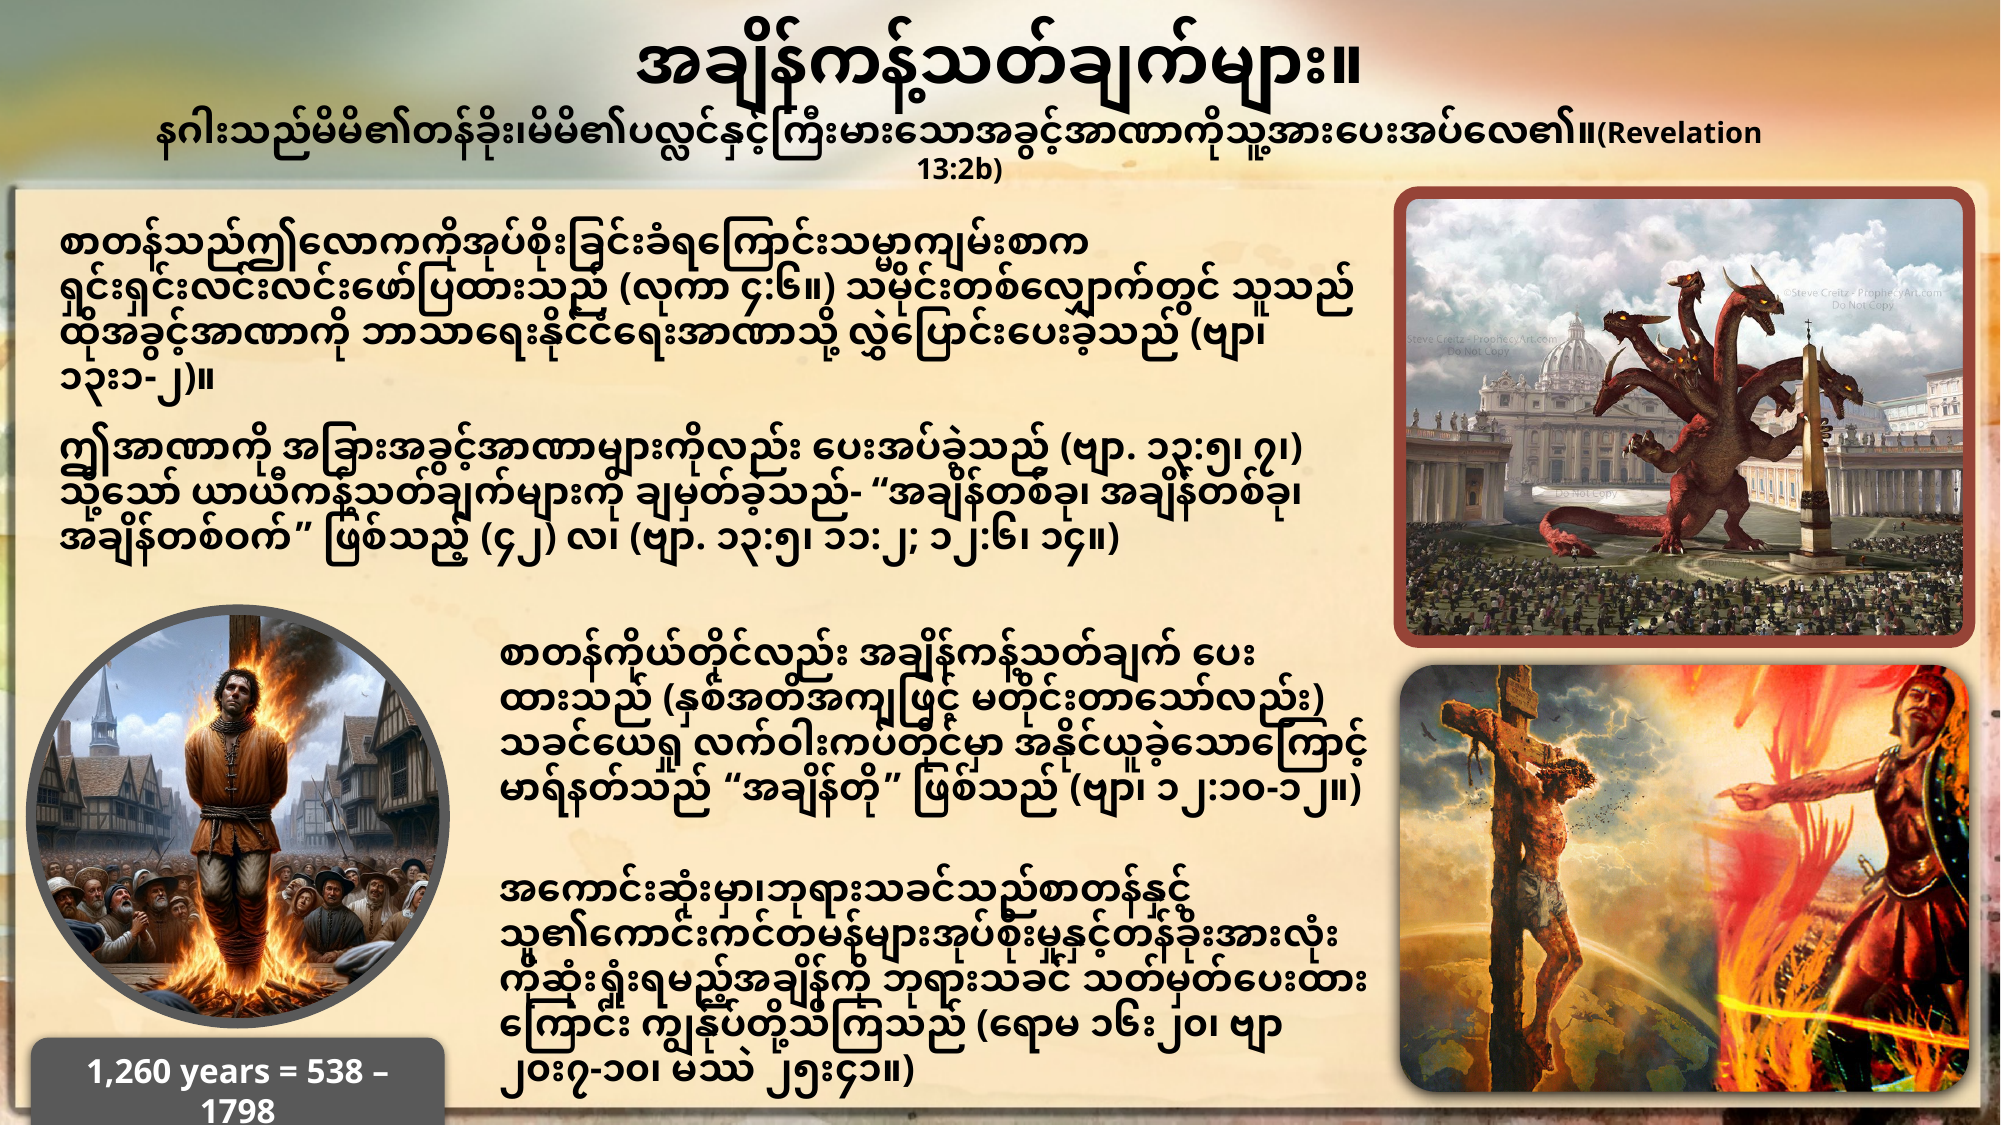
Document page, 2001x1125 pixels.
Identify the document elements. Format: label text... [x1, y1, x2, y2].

text_box စာတန်ကိုယ်တိုင်လည်း အချိန်ကန့်သတ်ချက် ပေးထားသည် (နှစ်အတိအကျဖြင့် မတိုင်းတာသော်လည်း) သခင်ယေရှု လက်ဝါးကပ်တိုင်မှာ အနိုင်ယူခဲ့သောကြောင့် မာရ်နတ်သည် “အချိန်တို” ဖြစ်သည် (ဗျာ၊ ၁၂:၁၀-၁၂။) [484, 620, 1386, 816]
text_box အကောင်းဆုံးမှာ၊ဘုရားသခင်သည်စာတန်နှင့်သူ၏ကောင်းကင်တမန်များအုပ်စိုးမှုနှင့်တန်ခိုးအားလုံးကိုဆုံးရှုံးရမည့်အချိန်ကို ဘုရားသခင် သတ်မှတ်ပေးထားကြောင်း ကျွန်ုပ်တို့သိကြသည် (ရောမ ၁၆း၂၀၊ ဗျာ ၂၀း၇-၁၀၊ မဿဲ ၂၅း၄၁။) [484, 856, 1386, 1097]
text_box နဂါး​သည်မိမိ​၏​တန်ခိုး၊မိမိ​၏​ပလ္လင်​နှင့်ကြီးမား​သော​အခွင့်​အာဏာ​ကိုသူ့​အား​ပေးအပ်​လေ​၏။(Revelation 13:2b) [104, 98, 1815, 193]
text_box အချိန်ကန့်သတ်ချက်များ။ [0, 9, 2000, 104]
text_box ဤအာဏာကို အခြားအခွင့်အာဏာများကိုလည်း ပေးအပ်ခဲ့သည် (ဗျာ. ၁၃:၅၊ ၇၊) သို့သော် ယာယီကန့်သတ်ချက်များကို ချမှတ်ခဲ့သည်- “အချိန်တစ်ခု၊ အချိန်တစ်ခု၊ အချိန်တစ်ဝက်” ဖြစ်သည့် (၄၂) လ၊ (ဗျာ. ၁၃:၅၊ ၁၁:၂; ၁၂:၆၊ ၁၄။) [45, 415, 1386, 565]
picture [0, 0, 2001, 1125]
text_box စာတန်သည်ဤလောကကိုအုပ်စိုးခြင်းခံရကြောင်းသမ္မာကျမ်းစာကရှင်းရှင်းလင်းလင်းဖော်ပြထားသည် (လုကာ ၄:၆။) သမိုင်းတစ်လျှောက်တွင် သူသည် ထိုအခွင့်အာဏာကို ဘာသာရေးနိုင်ငံရေးအာဏာသို့ လွှဲပြောင်းပေးခဲ့သည် (ဗျာ၊ ၁၃း၁-၂)။ [45, 209, 1388, 404]
text_box 1,260 years = 538 – 1798 [30, 1037, 445, 1125]
